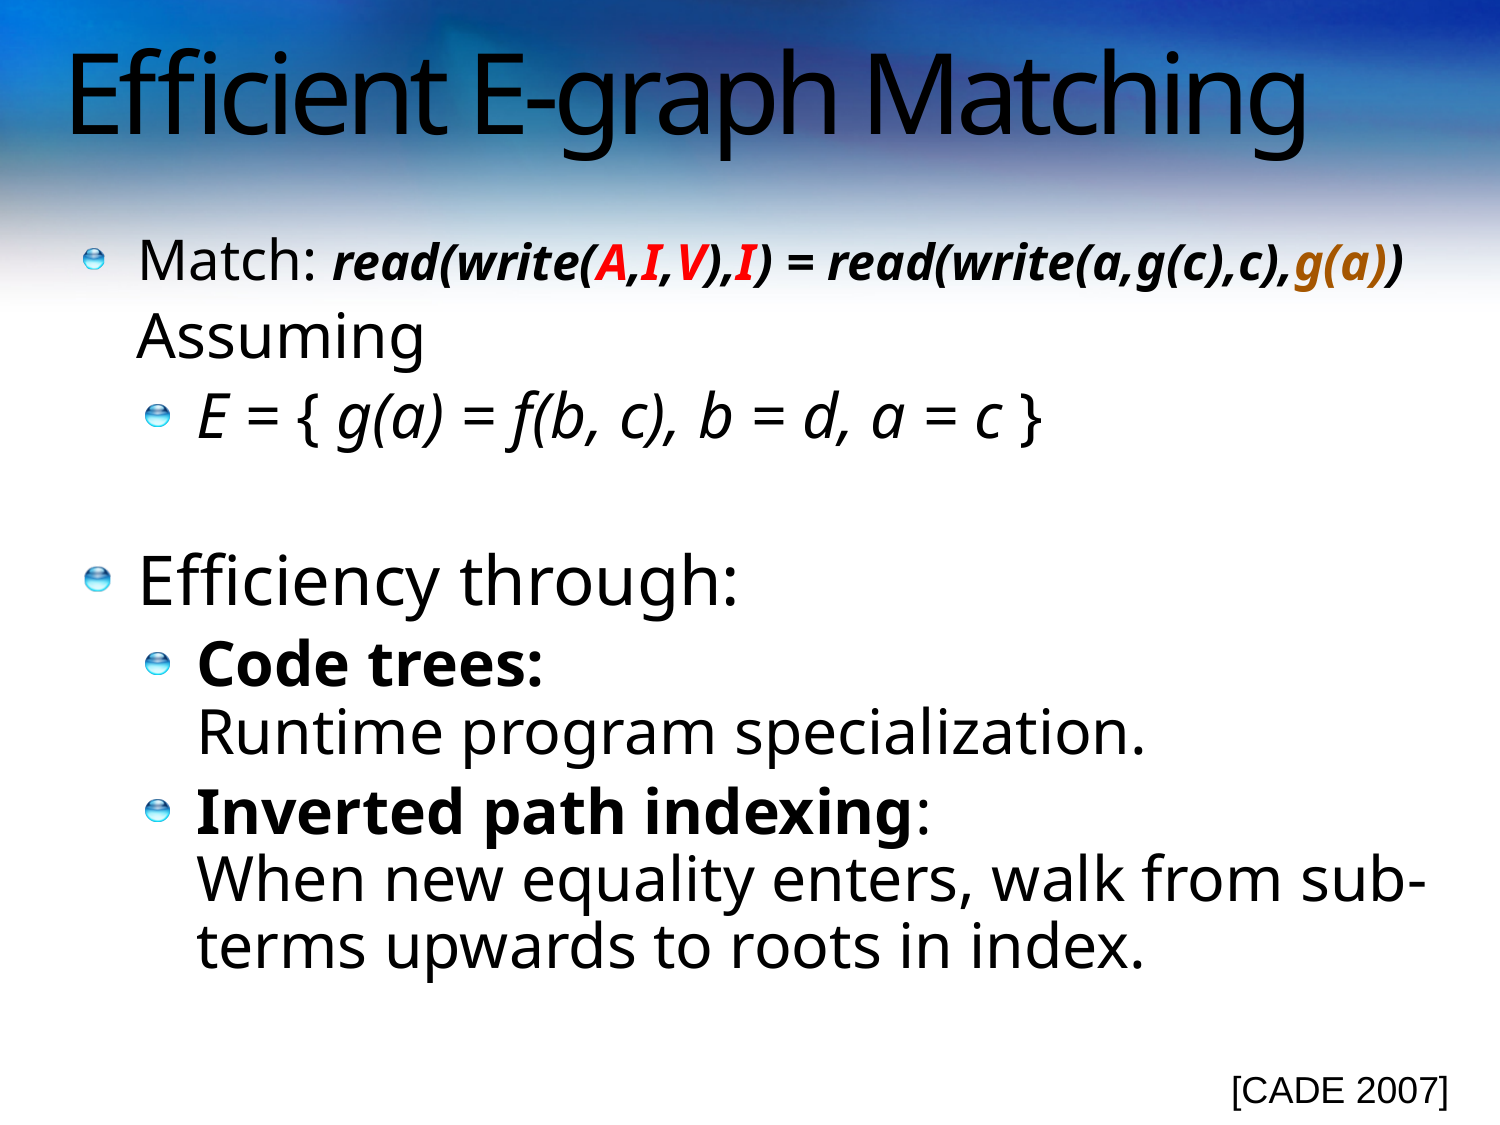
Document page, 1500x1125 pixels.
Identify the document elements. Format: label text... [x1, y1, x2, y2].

text_box Match: read(write(A,I,V),I) = read(write(a,g(c),c),g(a)) Assuming E = { g(a) = f(b, c), b = d, a = c } Efficiency through: Code trees: Runtime program specialization. Inverted path indexing: When new equality enters, walk from sub-terms upwards to roots in index. [75, 231, 1450, 983]
picture [0, 0, 1500, 1125]
title Efficient E-graph Matching [62, 37, 1438, 162]
text_box [CADE 2007] [1216, 1058, 1465, 1119]
